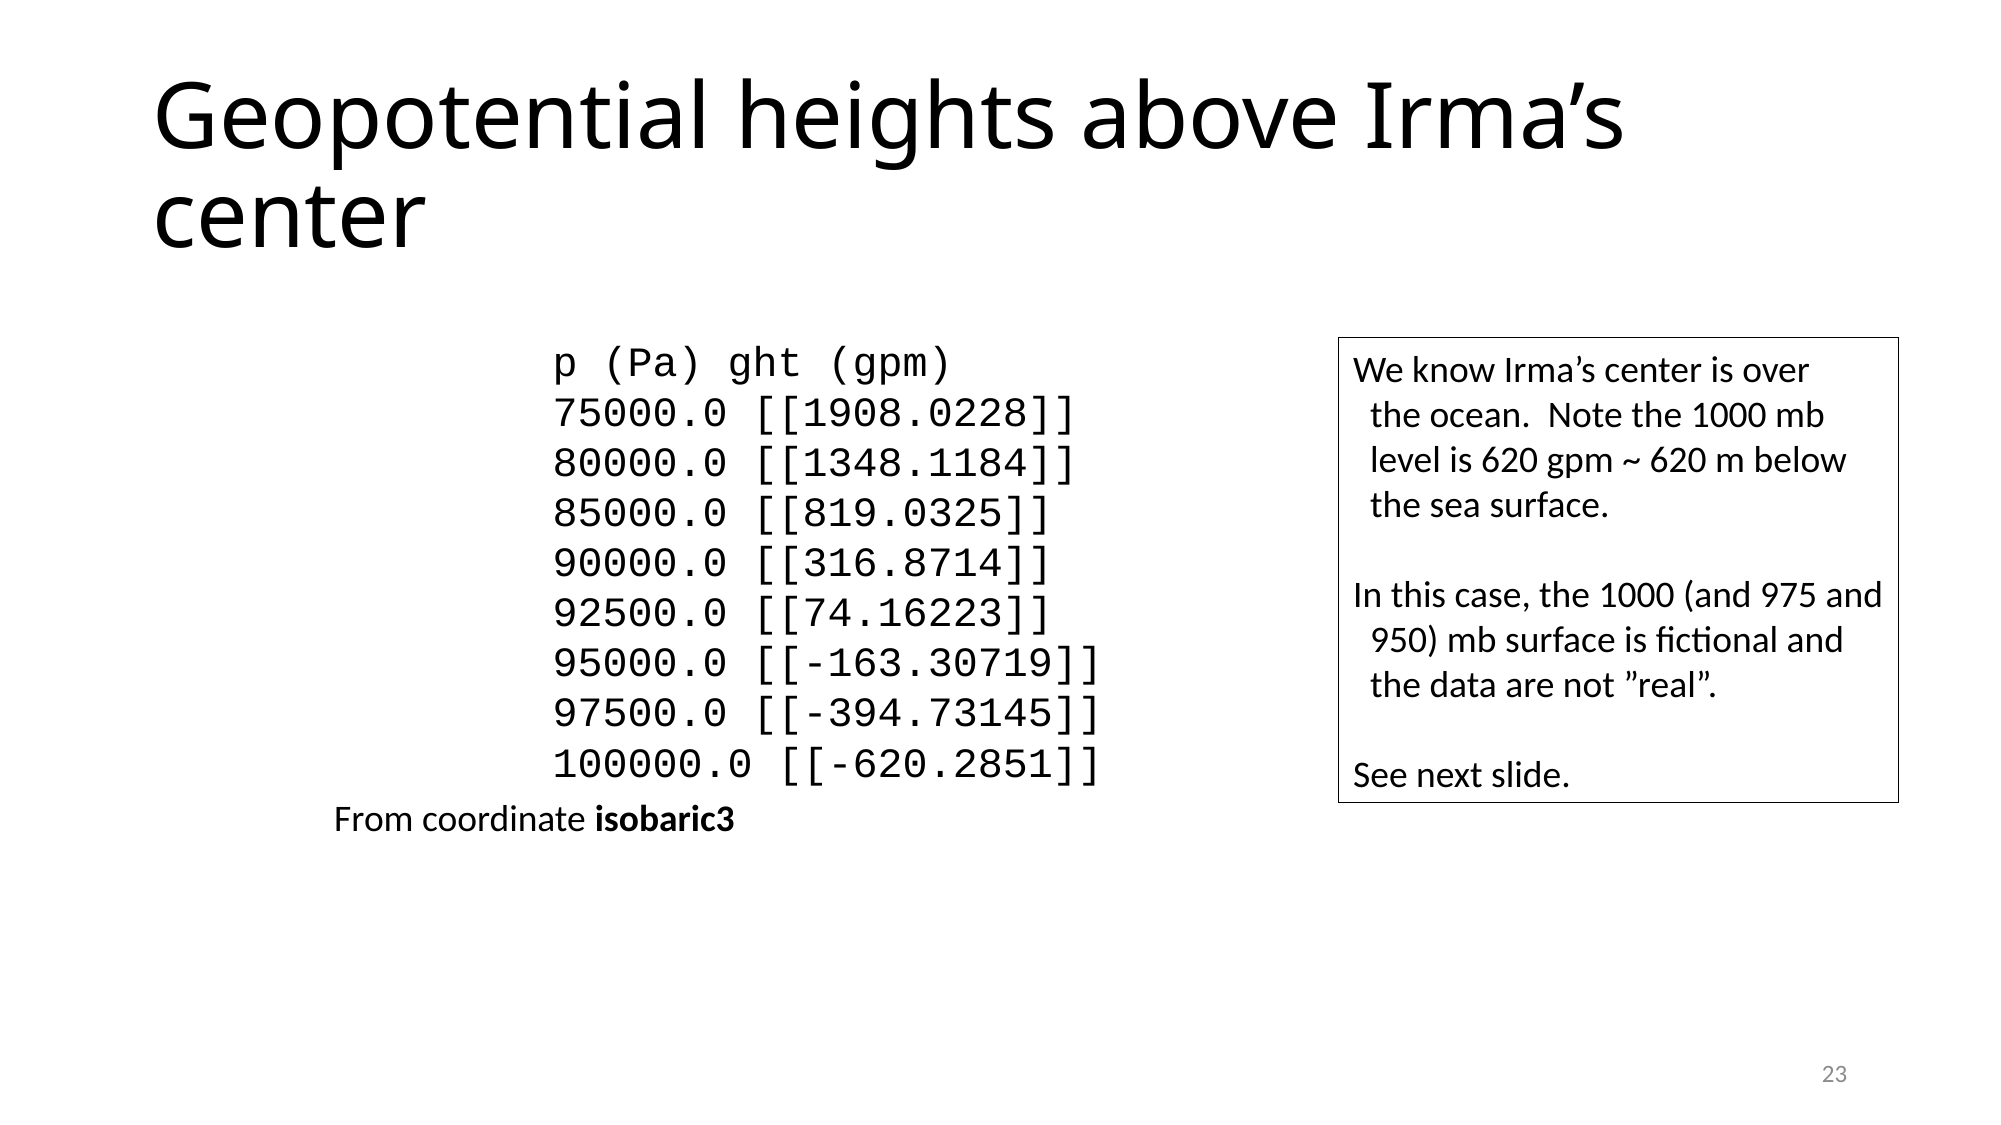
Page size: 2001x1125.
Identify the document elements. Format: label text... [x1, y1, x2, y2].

slide_number 23 [1412, 1042, 1863, 1103]
text_box From coordinate isobaric3 [319, 787, 750, 847]
text_box We know Irma’s center is over the ocean. Note the 1000 mb level is 620 gpm ~ 620 m below the sea surface. In this case, the 1000 (and 975 and 950) mb surface is fictional and the data are not ”real”. See next slide. [1338, 337, 1899, 803]
title Geopotential heights above Irma’s center [137, 59, 1863, 278]
text_box p (Pa) ght (gpm) 75000.0 [[1908.0228]] 80000.0 [[1348.1184]] 85000.0 [[819.0325]] 90000.0 [[316.8714]] 92500.0 [[74.16223]] 95000.0 [[-163.30719]] 97500.0 [[-394.73145]] 100000.0 [[-620.2851]] [537, 327, 1143, 793]
